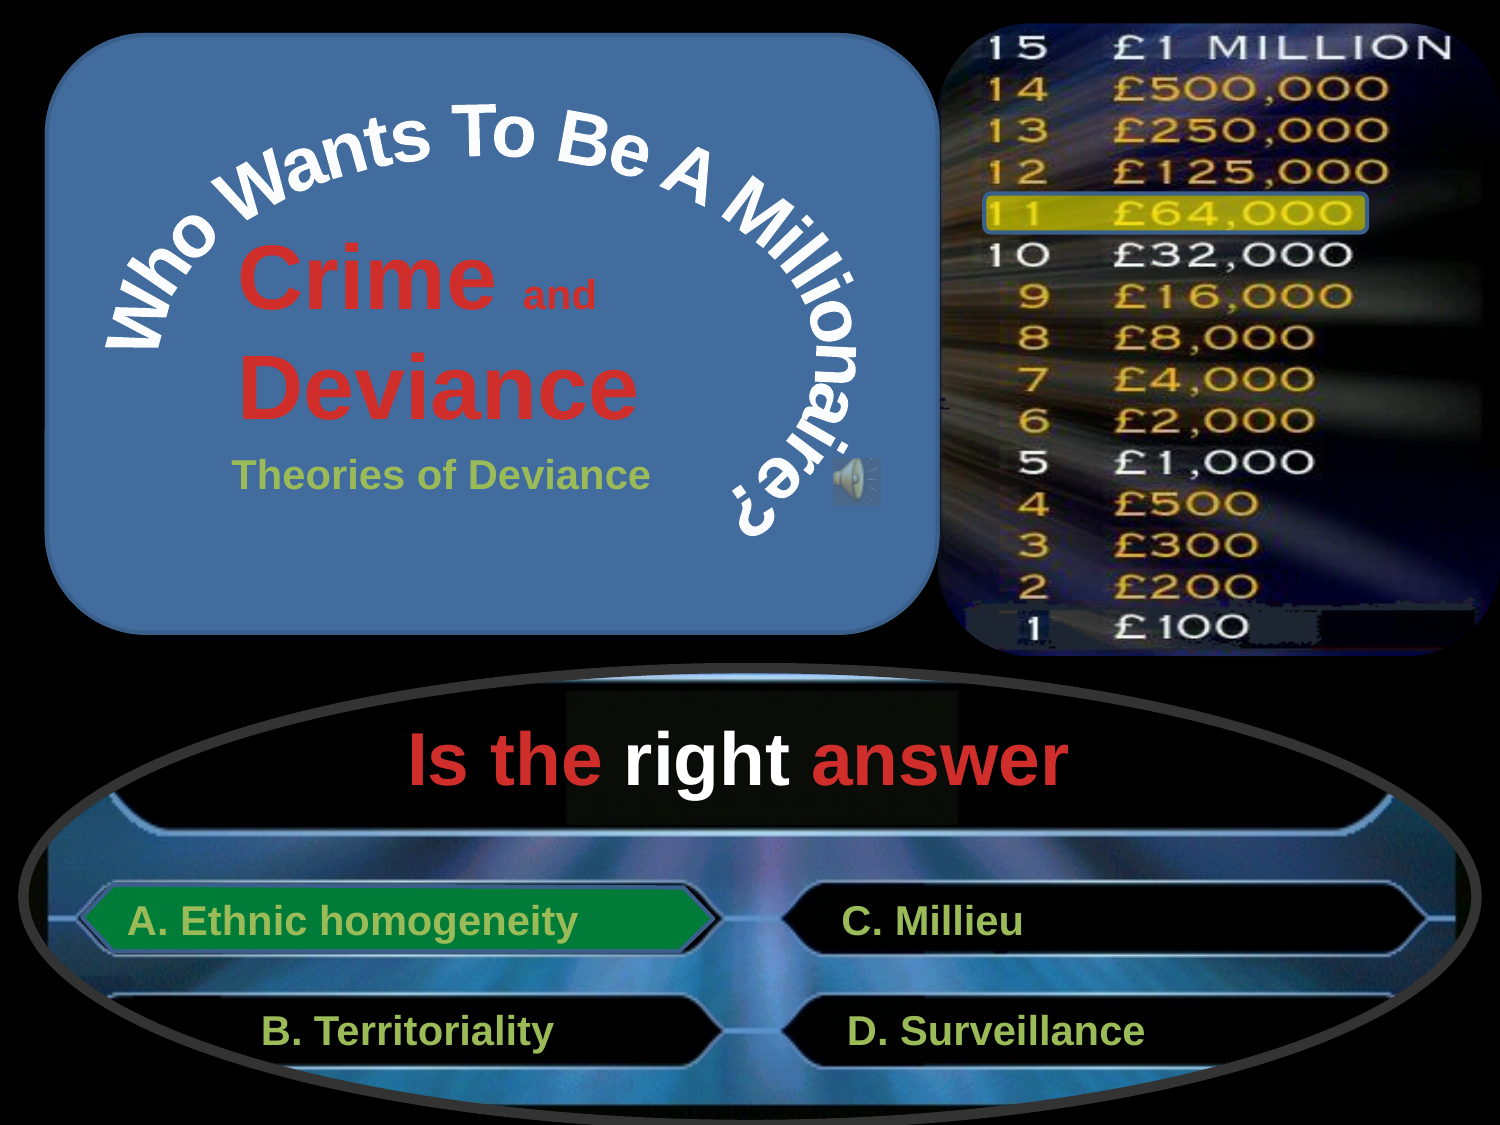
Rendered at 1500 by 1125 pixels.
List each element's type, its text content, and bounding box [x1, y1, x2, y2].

text_box [44, 32, 932, 635]
picture [831, 456, 883, 508]
picture [937, 23, 1500, 657]
picture [23, 667, 1477, 1125]
text_box Crime and Deviance [222, 210, 692, 446]
text_box Theories of Deviance [216, 440, 674, 506]
